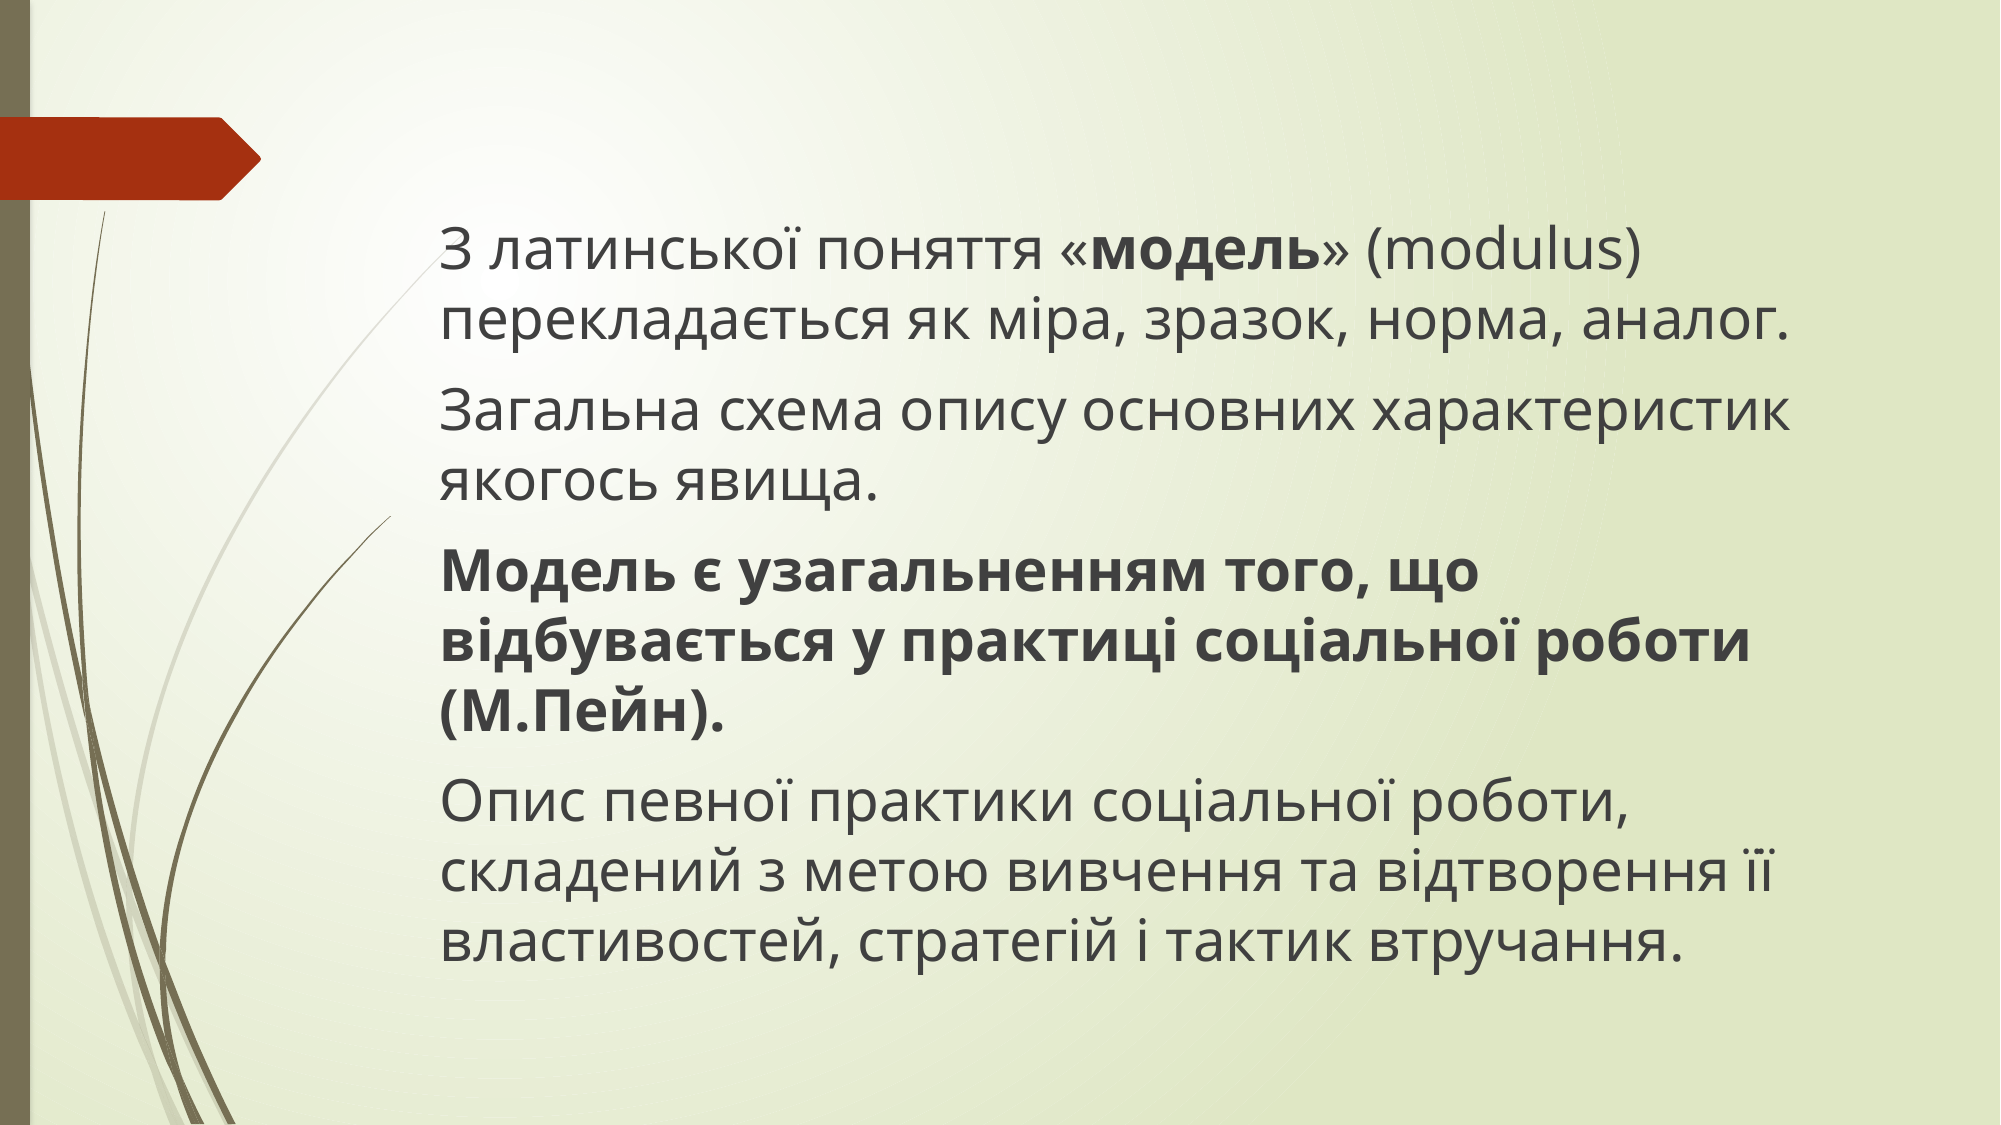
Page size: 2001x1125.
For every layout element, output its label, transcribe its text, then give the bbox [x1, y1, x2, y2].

list З латинської поняття «модель» (modulus) перекладається як міра, зразок, норма, аналог. Загальна схема опису основних характеристик якогось явища. Модель є узагальненням того, що відбувається у практиці соціальної роботи (М.Пейн). Опис певної практики соціальної роботи, складений з метою вивчення та відтворення її властивостей, стратегій і тактик втручання. [424, 203, 1888, 970]
